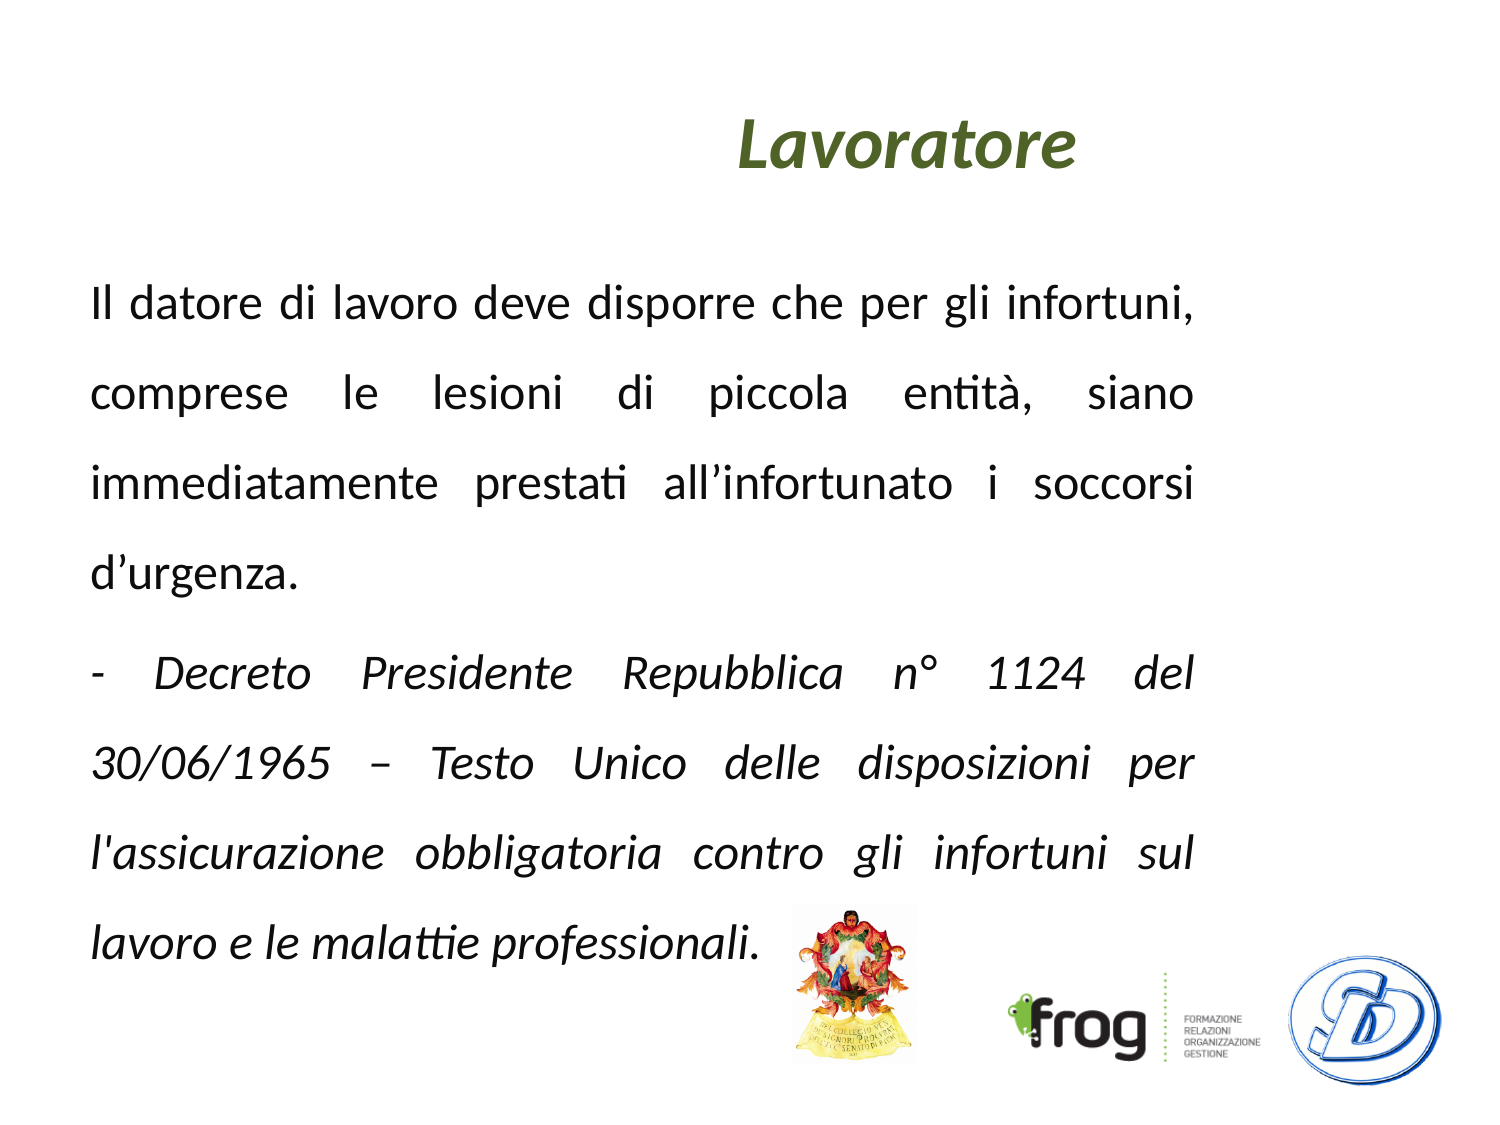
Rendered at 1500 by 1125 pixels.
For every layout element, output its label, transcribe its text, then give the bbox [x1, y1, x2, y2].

picture [1007, 970, 1261, 1062]
title Lavoratore [407, 44, 1426, 233]
picture [792, 904, 917, 1065]
list Il datore di lavoro deve disporre che per gli infortuni, comprese le lesioni di piccola entità, siano immediatamente prestati all’infortunato i soccorsi d’urgenza. - Decreto Presidente Repubblica n° 1124 del 30/06/1965 – Testo Unico delle disposizioni per l'assicurazione obbligatoria contro gli infortuni sul lavoro e le malattie professionali. [74, 231, 1211, 1006]
picture [1269, 928, 1448, 1096]
